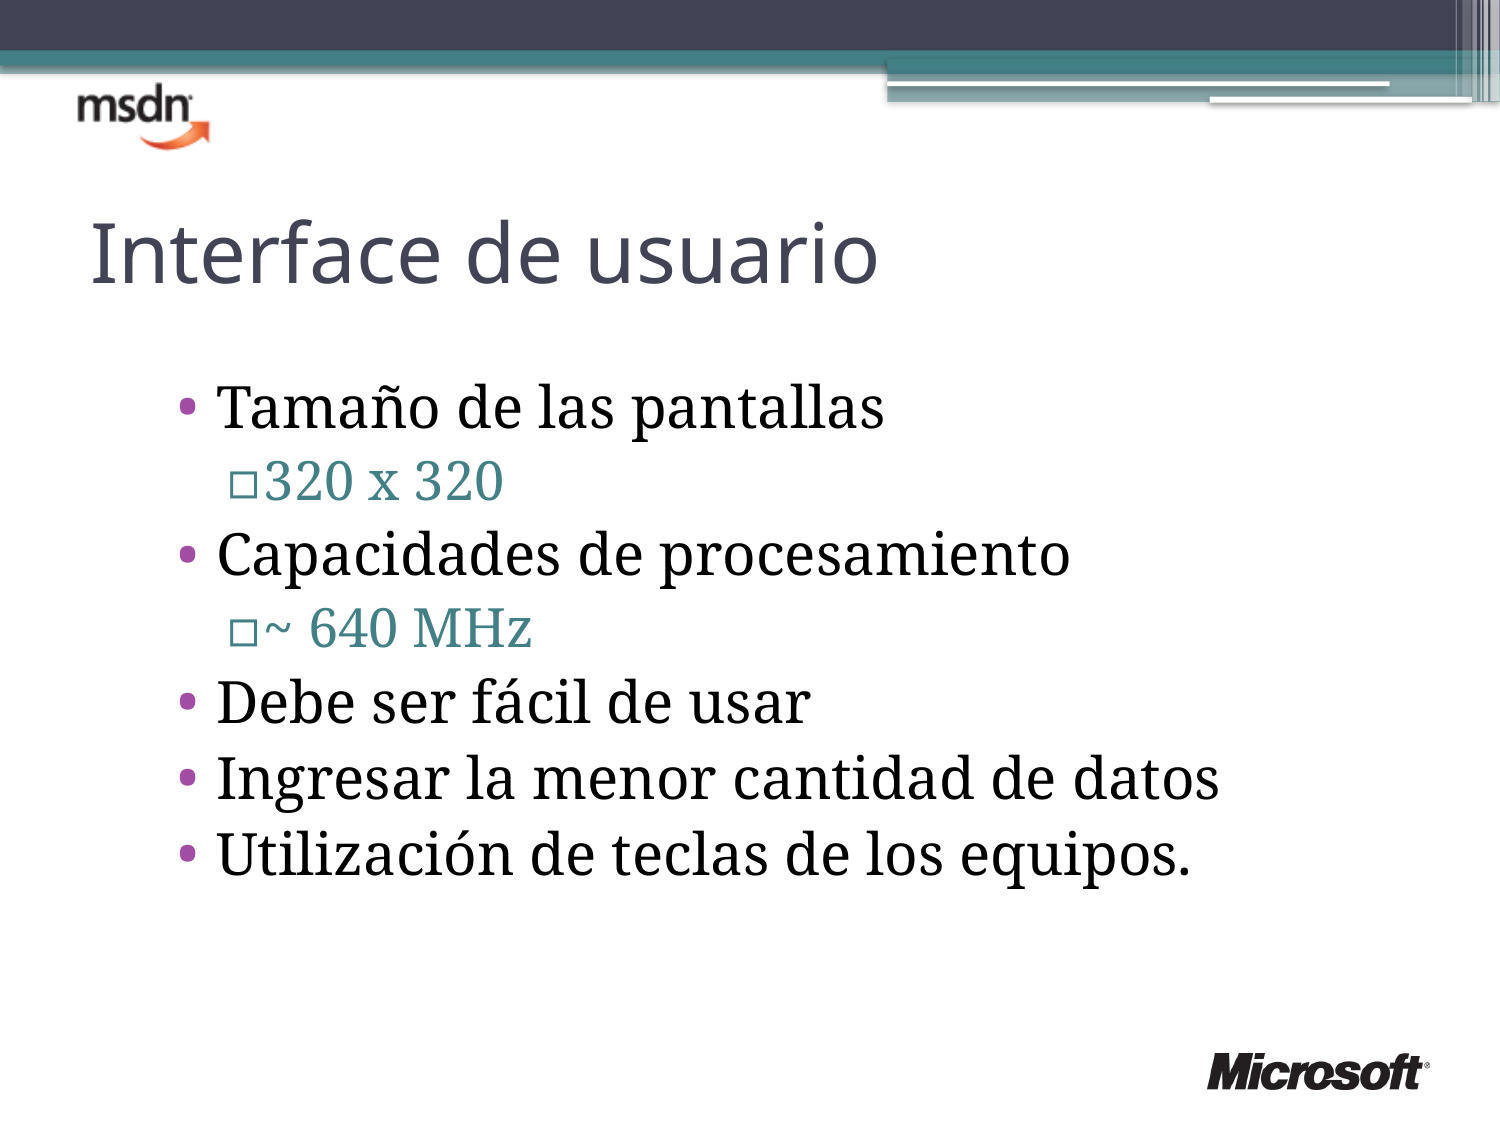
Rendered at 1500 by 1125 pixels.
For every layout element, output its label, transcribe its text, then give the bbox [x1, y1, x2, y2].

title Interface de usuario [75, 187, 1425, 313]
picture [1207, 1053, 1430, 1090]
picture [58, 81, 436, 153]
list Tamaño de las pantallas 320 x 320 Capacidades de procesamiento ~ 640 MHz Debe ser fácil de usar Ingresar la menor cantidad de datos Utilización de teclas de los equipos. [162, 362, 1450, 1037]
